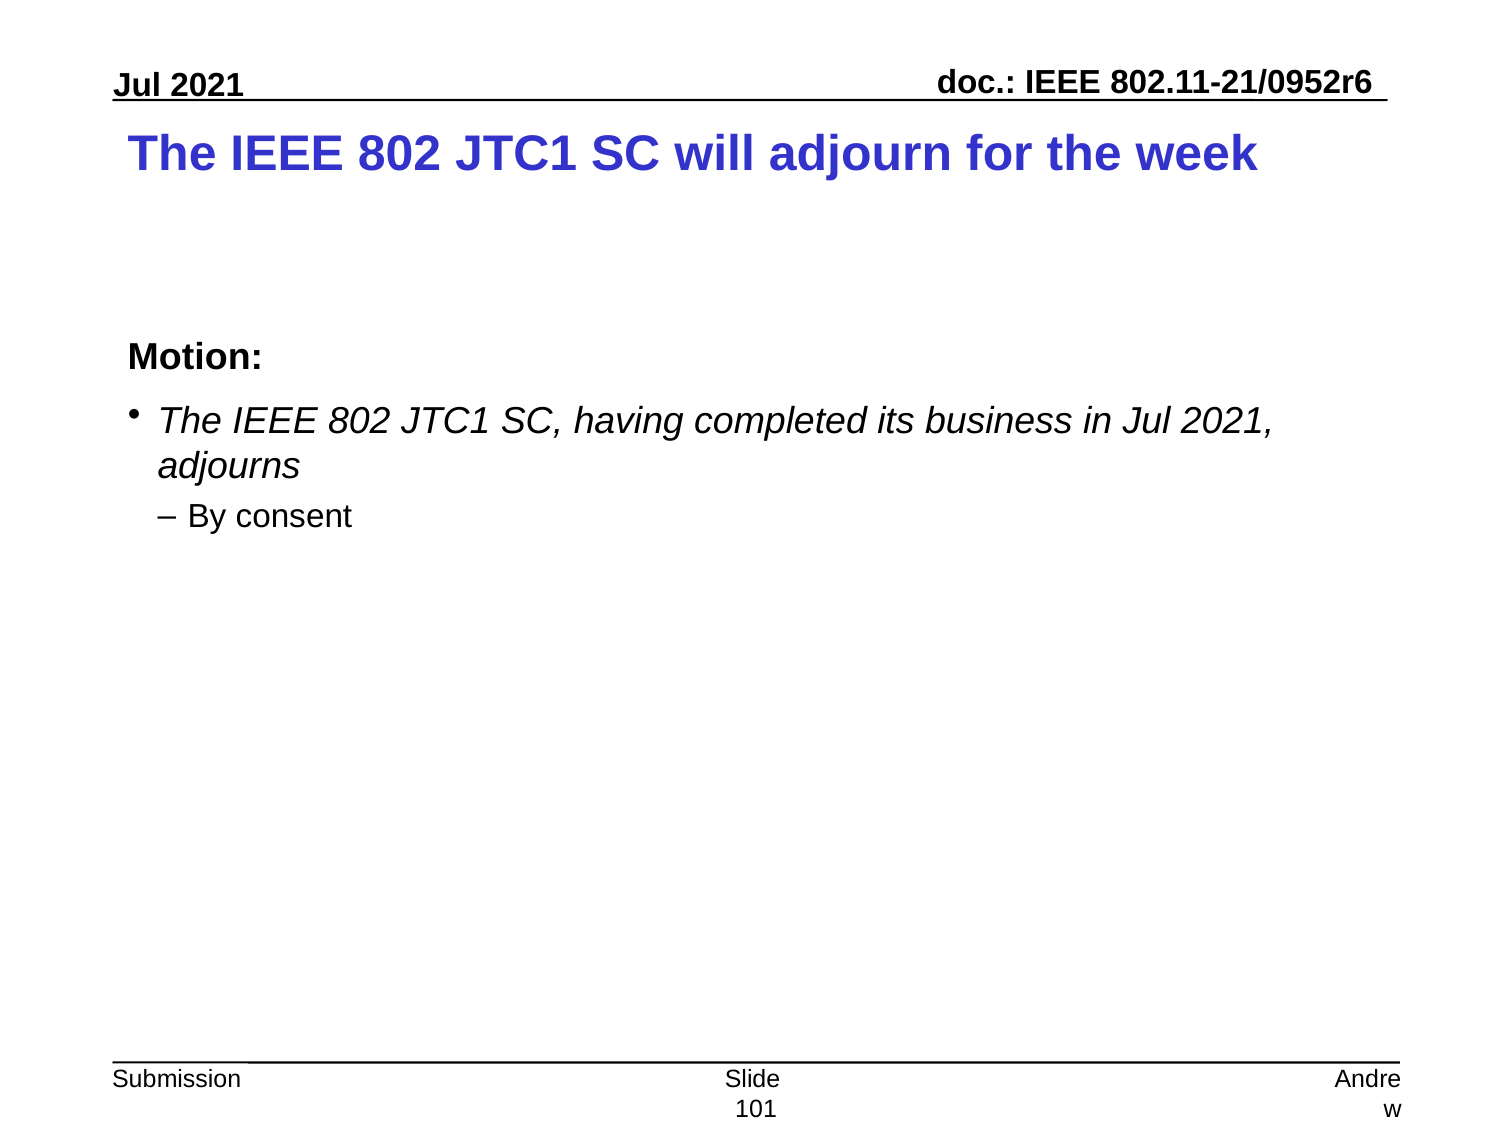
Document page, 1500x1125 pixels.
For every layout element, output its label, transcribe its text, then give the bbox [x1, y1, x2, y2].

title The IEEE 802 JTC1 SC will adjourn for the week [112, 112, 1388, 288]
footer Andrew Myles, Cisco [1320, 1061, 1402, 1093]
slide_number Slide 101 [709, 1061, 803, 1093]
list Motion: The IEEE 802 JTC1 SC, having completed its business in Jul 2021, adjourns By consent [112, 324, 1388, 1000]
